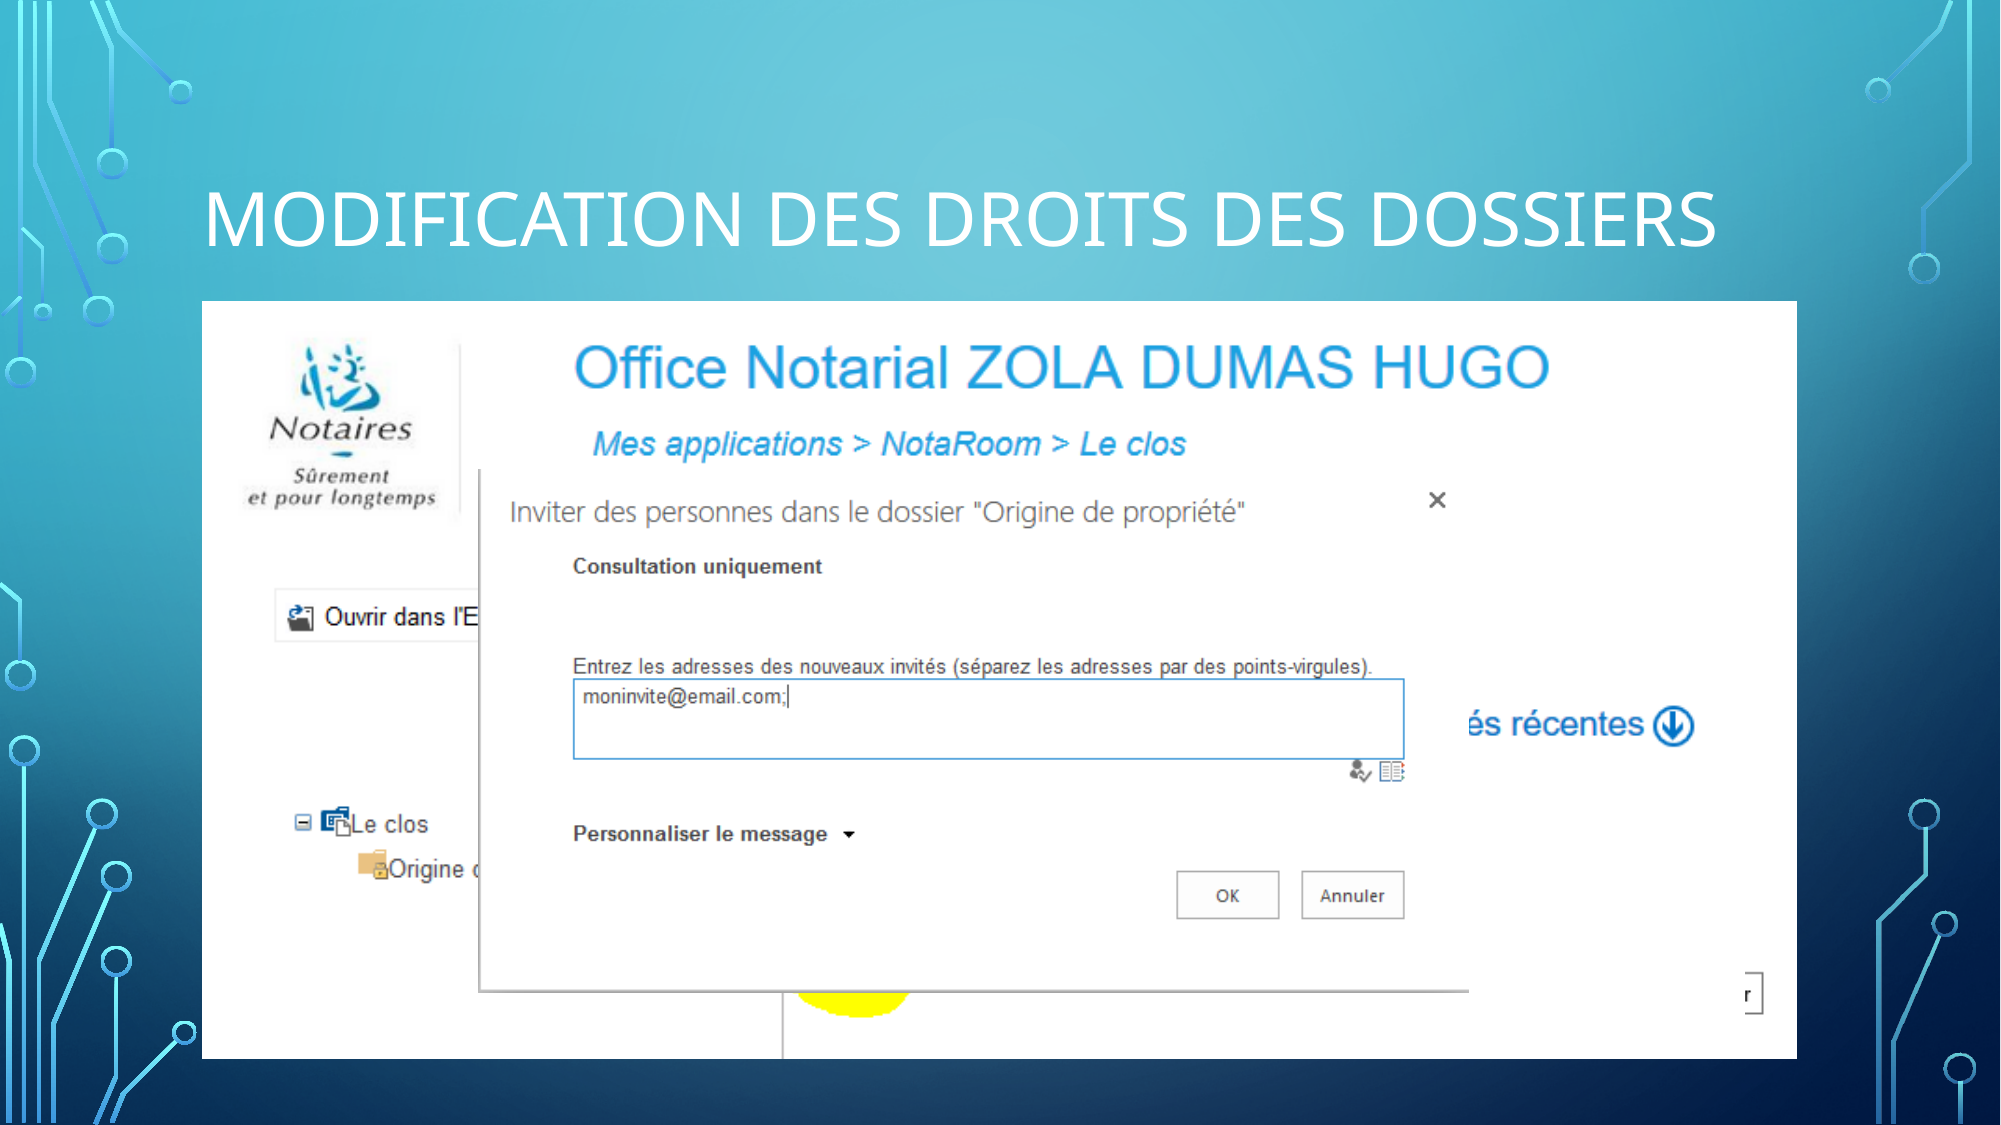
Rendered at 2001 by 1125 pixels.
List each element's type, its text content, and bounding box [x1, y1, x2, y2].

title Modification des droits des dossiers [187, 101, 1813, 344]
picture [202, 301, 1797, 1060]
